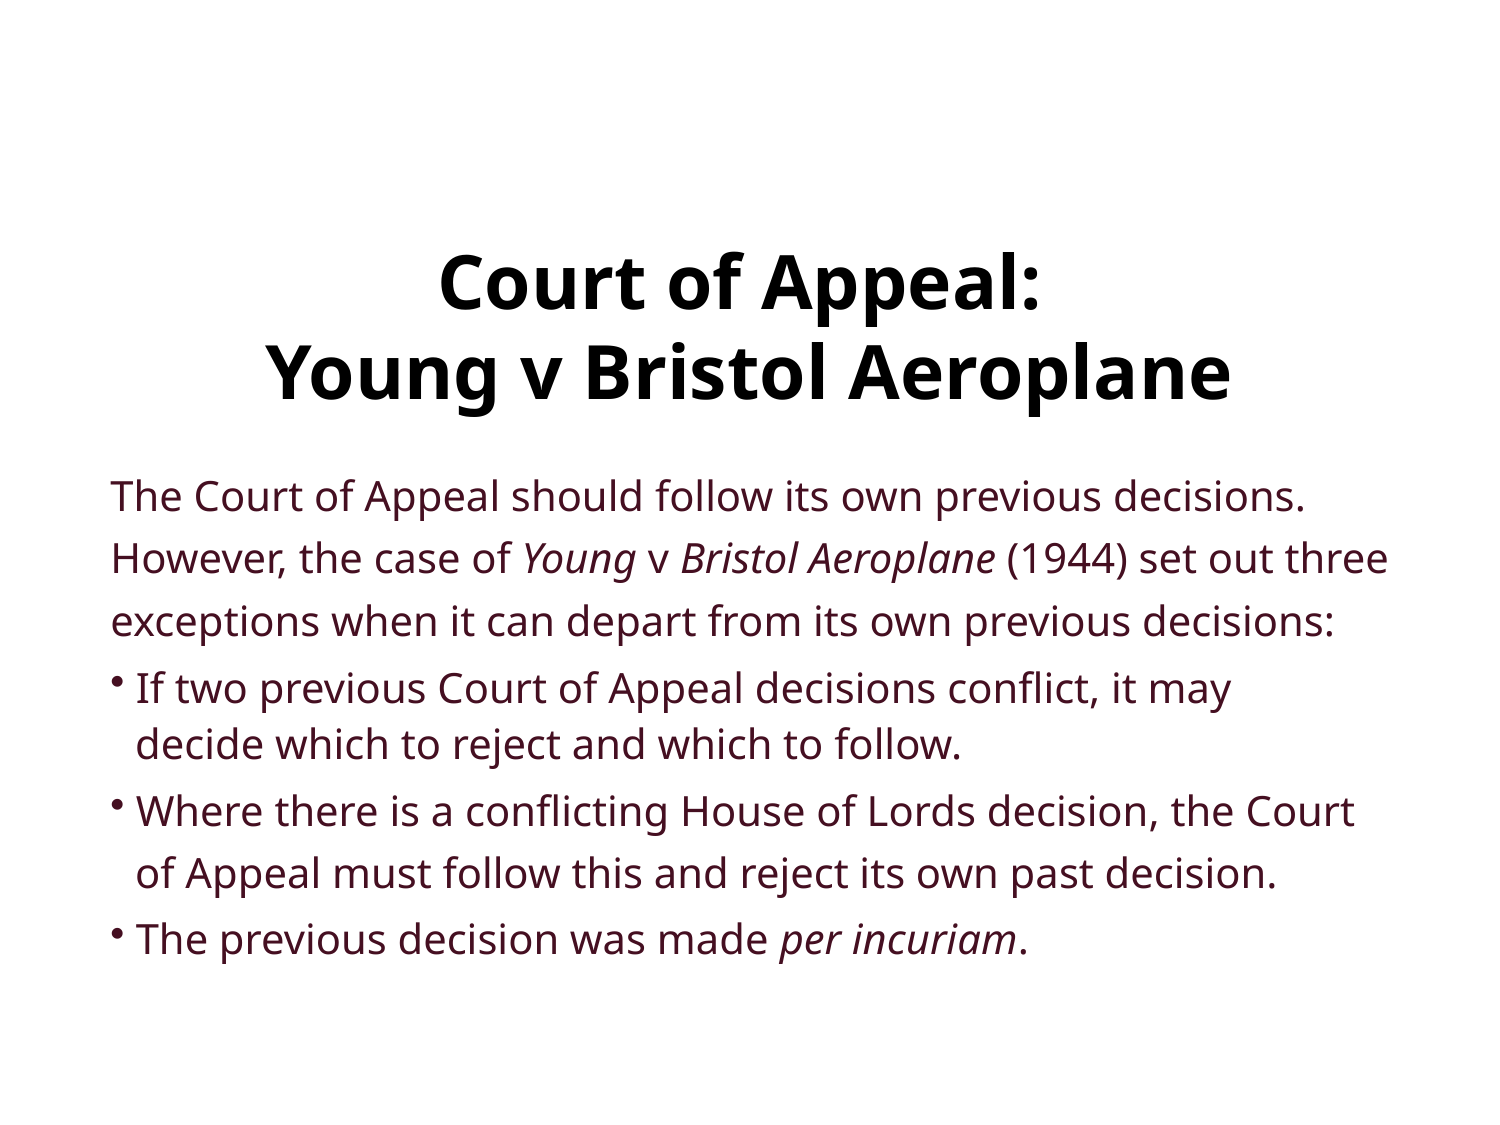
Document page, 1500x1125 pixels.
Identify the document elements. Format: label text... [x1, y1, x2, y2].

text_box The Court of Appeal should follow its own previous decisions. However, the case of Young v Bristol Aeroplane (1944) set out three exceptions when it can depart from its own previous decisions: If two previous Court of Appeal decisions conflict, it may decide which to reject and which to follow. Where there is a conflicting House of Lords decision, the Court of Appeal must follow this and reject its own past decision. The previous decision was made per incuriam. [49, 450, 1450, 1065]
text_box Court of Appeal: Young v Bristol Aeroplane [37, 249, 1462, 400]
text_box [162, 400, 1413, 425]
